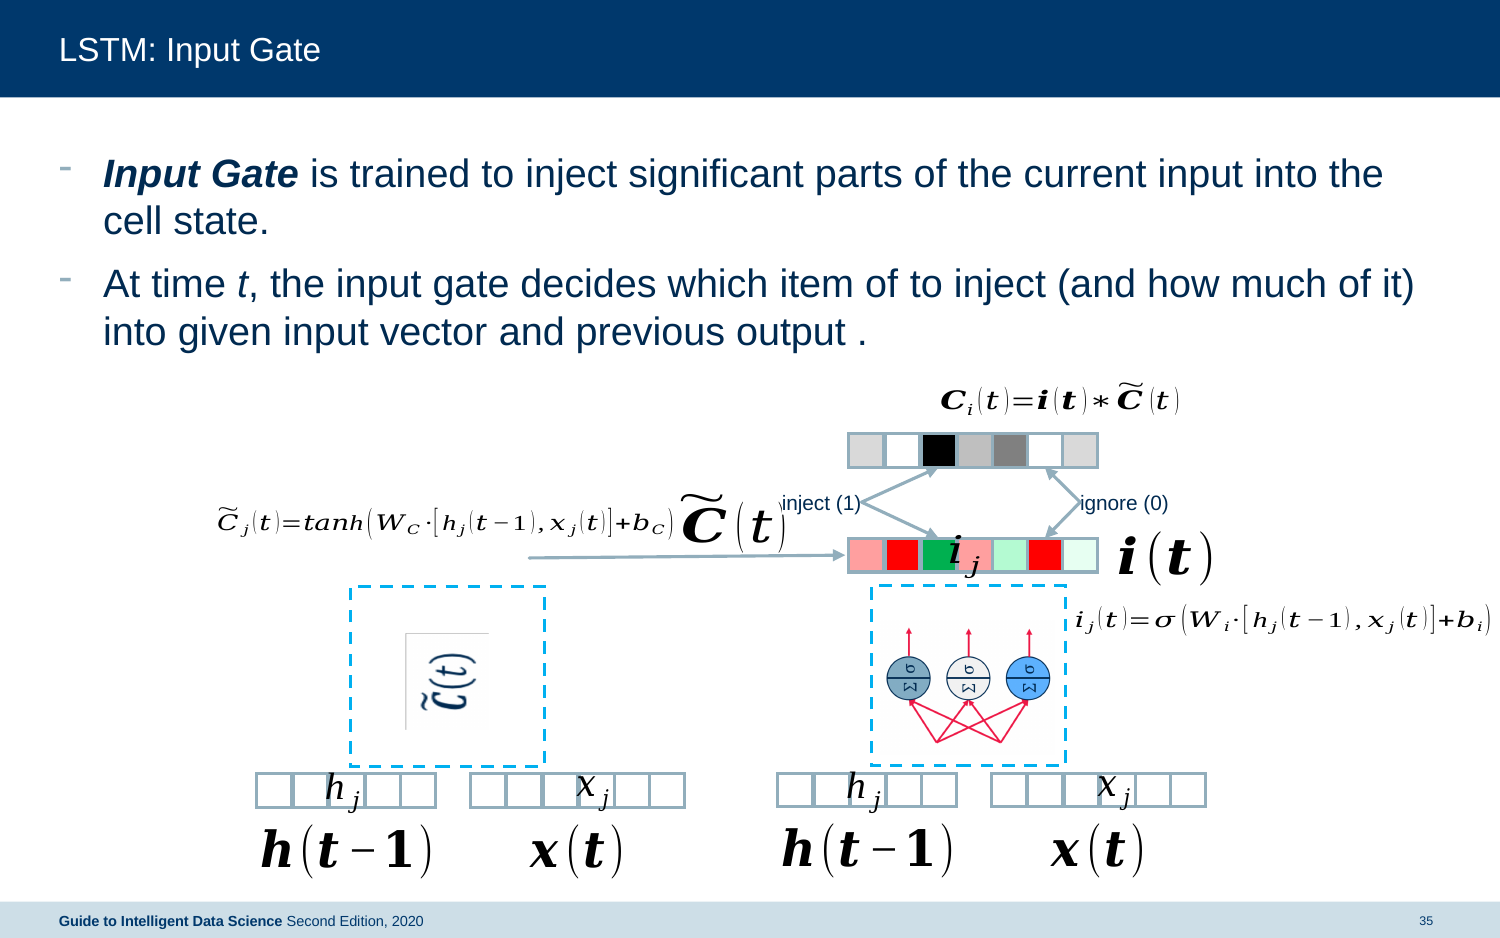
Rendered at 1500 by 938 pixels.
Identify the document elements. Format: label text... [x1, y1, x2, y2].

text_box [1044, 502, 1080, 539]
text_box ignore (0) [1080, 489, 1170, 515]
text_box [956, 537, 991, 573]
text_box [1061, 537, 1098, 573]
text_box [292, 773, 328, 808]
text_box [1026, 432, 1061, 468]
text_box [848, 537, 884, 573]
text_box [870, 585, 1066, 767]
text_box [613, 773, 648, 808]
text_box [886, 772, 921, 808]
text_box [328, 773, 365, 808]
text_box [578, 773, 613, 808]
title LSTM: Input Gate [58, 28, 1442, 69]
text_box [1027, 772, 1063, 808]
text_box inject (1) [781, 489, 862, 515]
text_box [1061, 432, 1098, 468]
text_box [920, 432, 956, 468]
text_box [956, 432, 991, 468]
picture [393, 629, 494, 729]
text_box [921, 775, 958, 808]
text_box [991, 432, 1026, 468]
text_box [365, 773, 400, 808]
picture [881, 600, 1055, 775]
text_box [991, 537, 1026, 573]
text_box [1099, 772, 1134, 808]
text_box [991, 775, 1027, 808]
text_box [884, 432, 920, 467]
text_box [1169, 772, 1206, 808]
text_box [1044, 467, 1080, 502]
text_box [848, 432, 884, 468]
text_box [506, 773, 542, 808]
text_box [1026, 537, 1061, 573]
text_box [1134, 772, 1169, 808]
text_box [648, 773, 685, 808]
text_box [256, 773, 292, 808]
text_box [862, 502, 939, 539]
text_box [400, 773, 437, 808]
text_box [849, 772, 886, 808]
text_box [813, 772, 849, 808]
text_box [349, 585, 545, 767]
text_box [470, 773, 506, 808]
text_box [1063, 772, 1099, 808]
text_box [862, 467, 939, 502]
text_box [884, 539, 920, 573]
slide_number 35 [1411, 900, 1442, 938]
text_box [777, 772, 813, 808]
text_box [920, 537, 956, 573]
text_box [542, 773, 578, 808]
